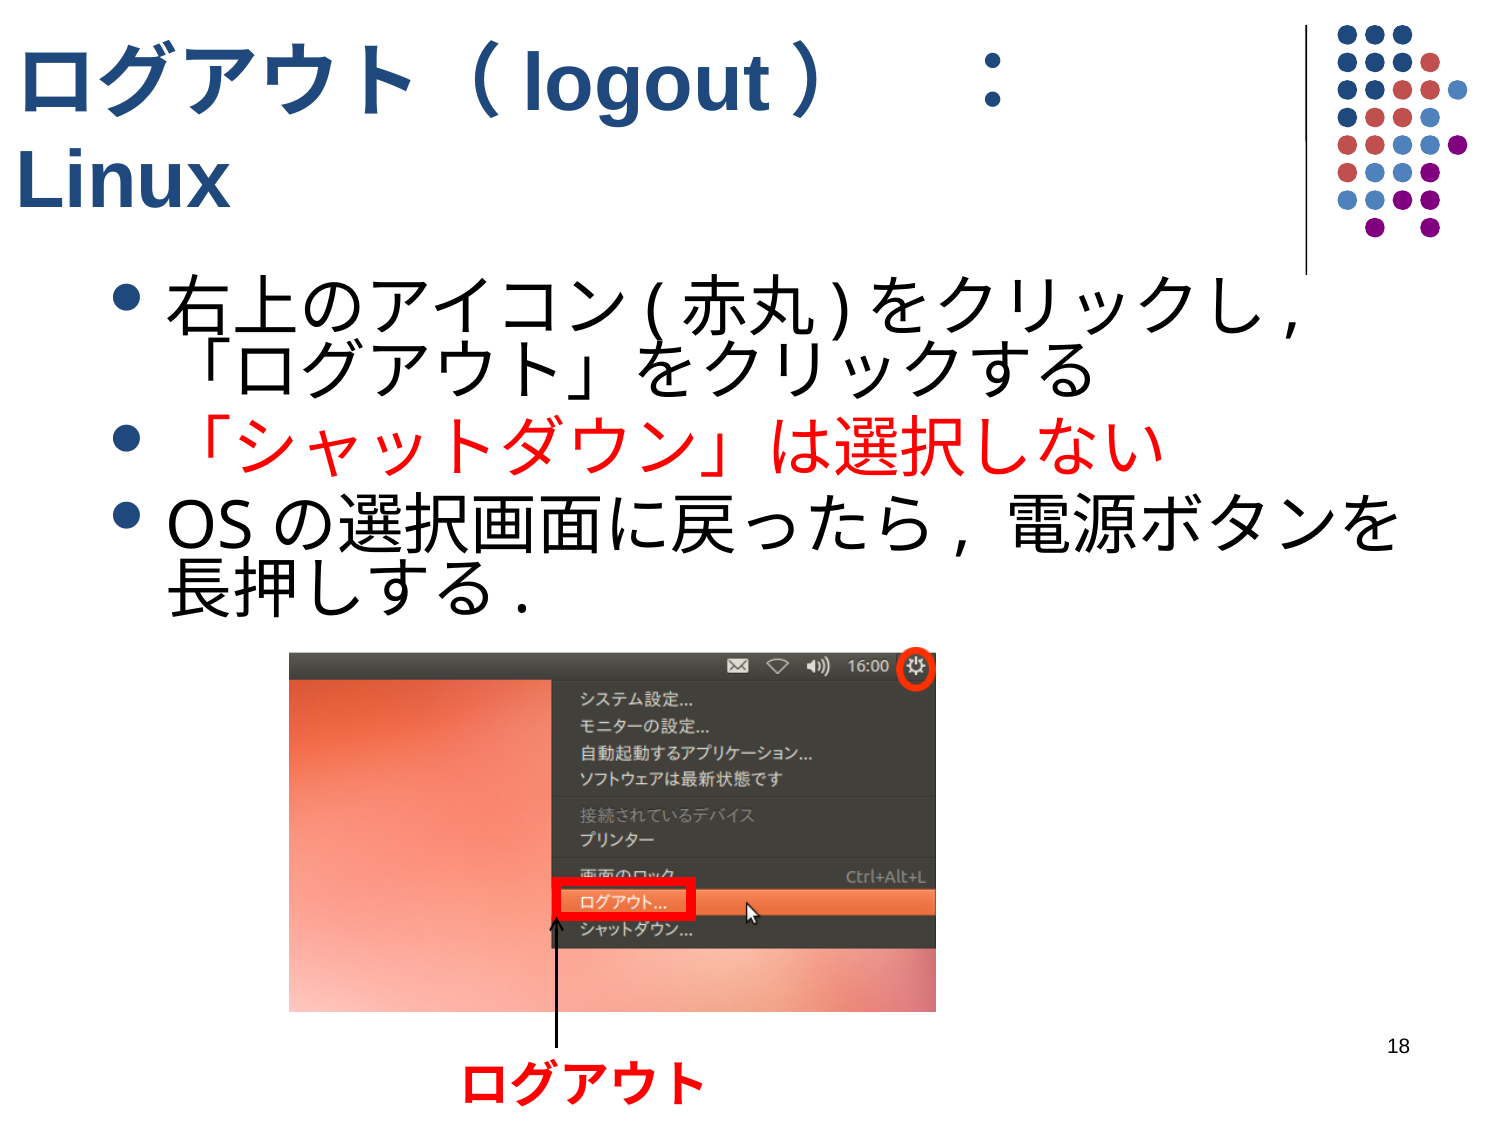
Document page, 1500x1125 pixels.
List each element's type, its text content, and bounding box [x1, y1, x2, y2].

text_box ログアウト [444, 1044, 725, 1120]
list 右上のアイコン(赤丸)をクリックし, 「ログアウト」をクリックする 「シャットダウン」は選択しない OSの選択画面に戻ったら, 電源ボタンを長押しする. [93, 271, 1436, 1125]
picture [289, 646, 937, 1012]
slide_number 18 [1074, 1024, 1426, 1101]
title ログアウト（logout） ：Linux [0, 19, 1238, 233]
